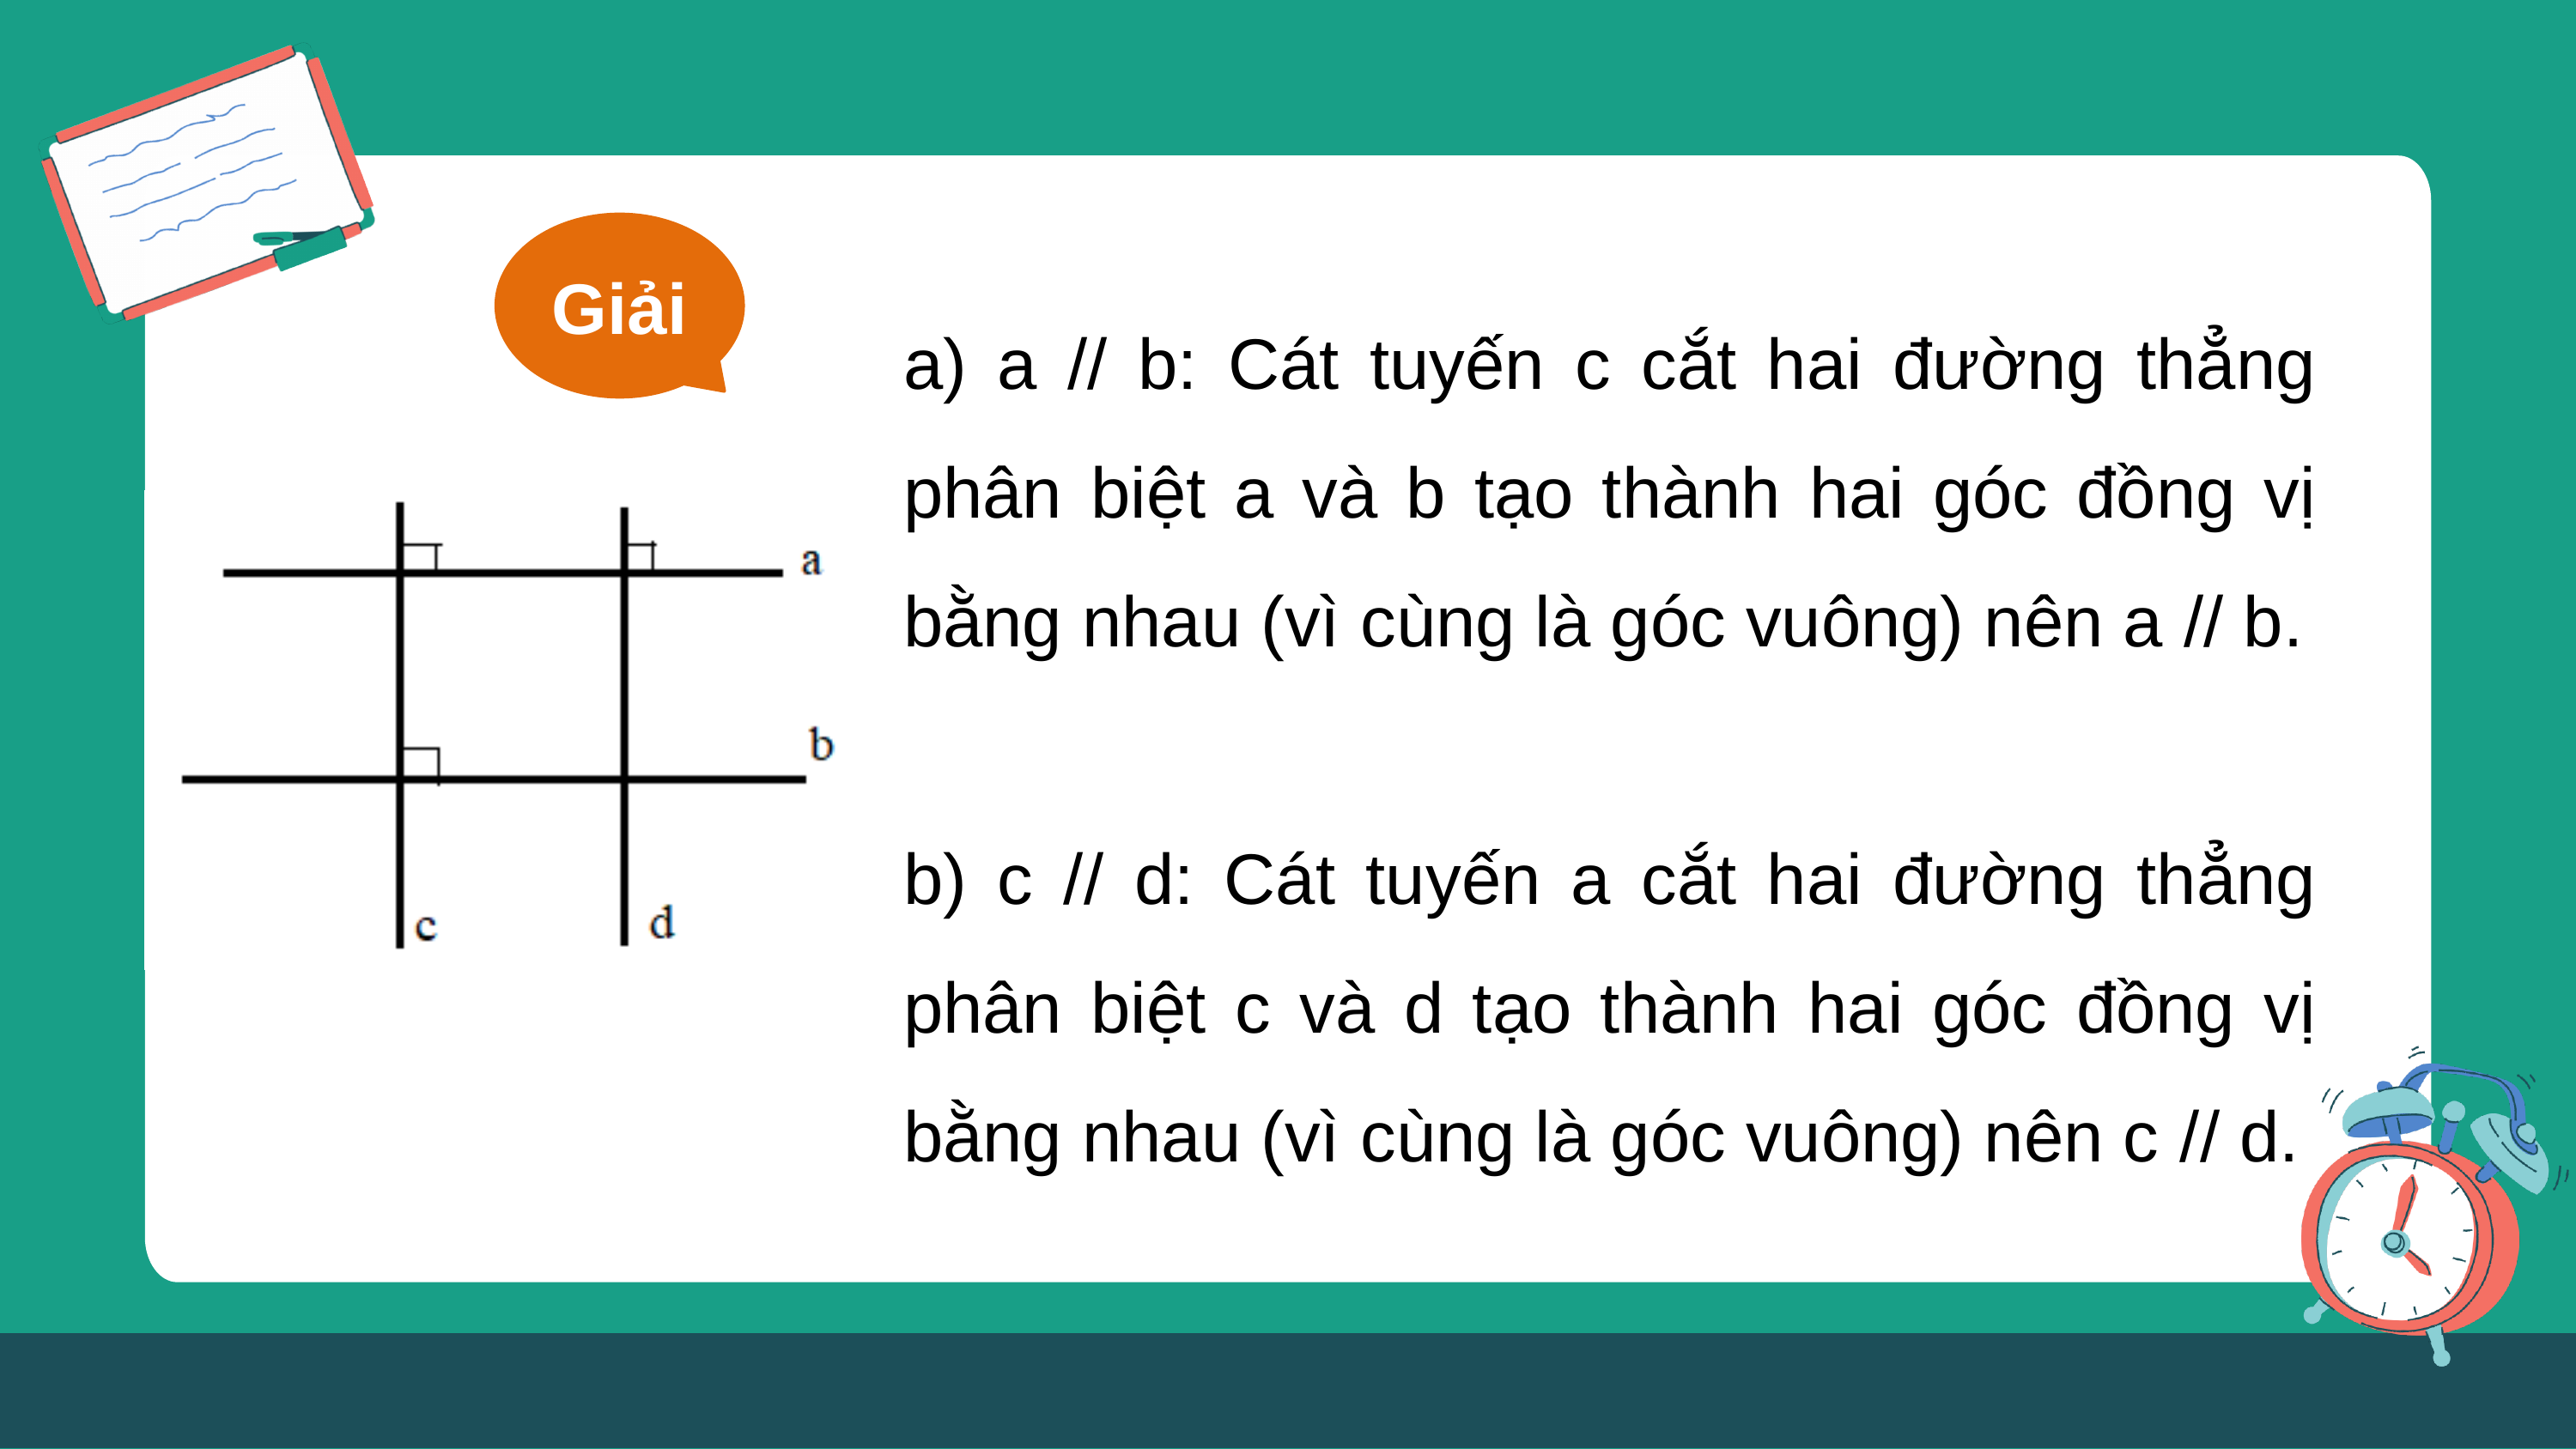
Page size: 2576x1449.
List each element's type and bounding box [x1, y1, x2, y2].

picture [33, 38, 357, 336]
text_box [144, 155, 2432, 1282]
picture [2293, 1046, 2569, 1367]
text_box [0, 1332, 2576, 1449]
picture [144, 490, 869, 970]
